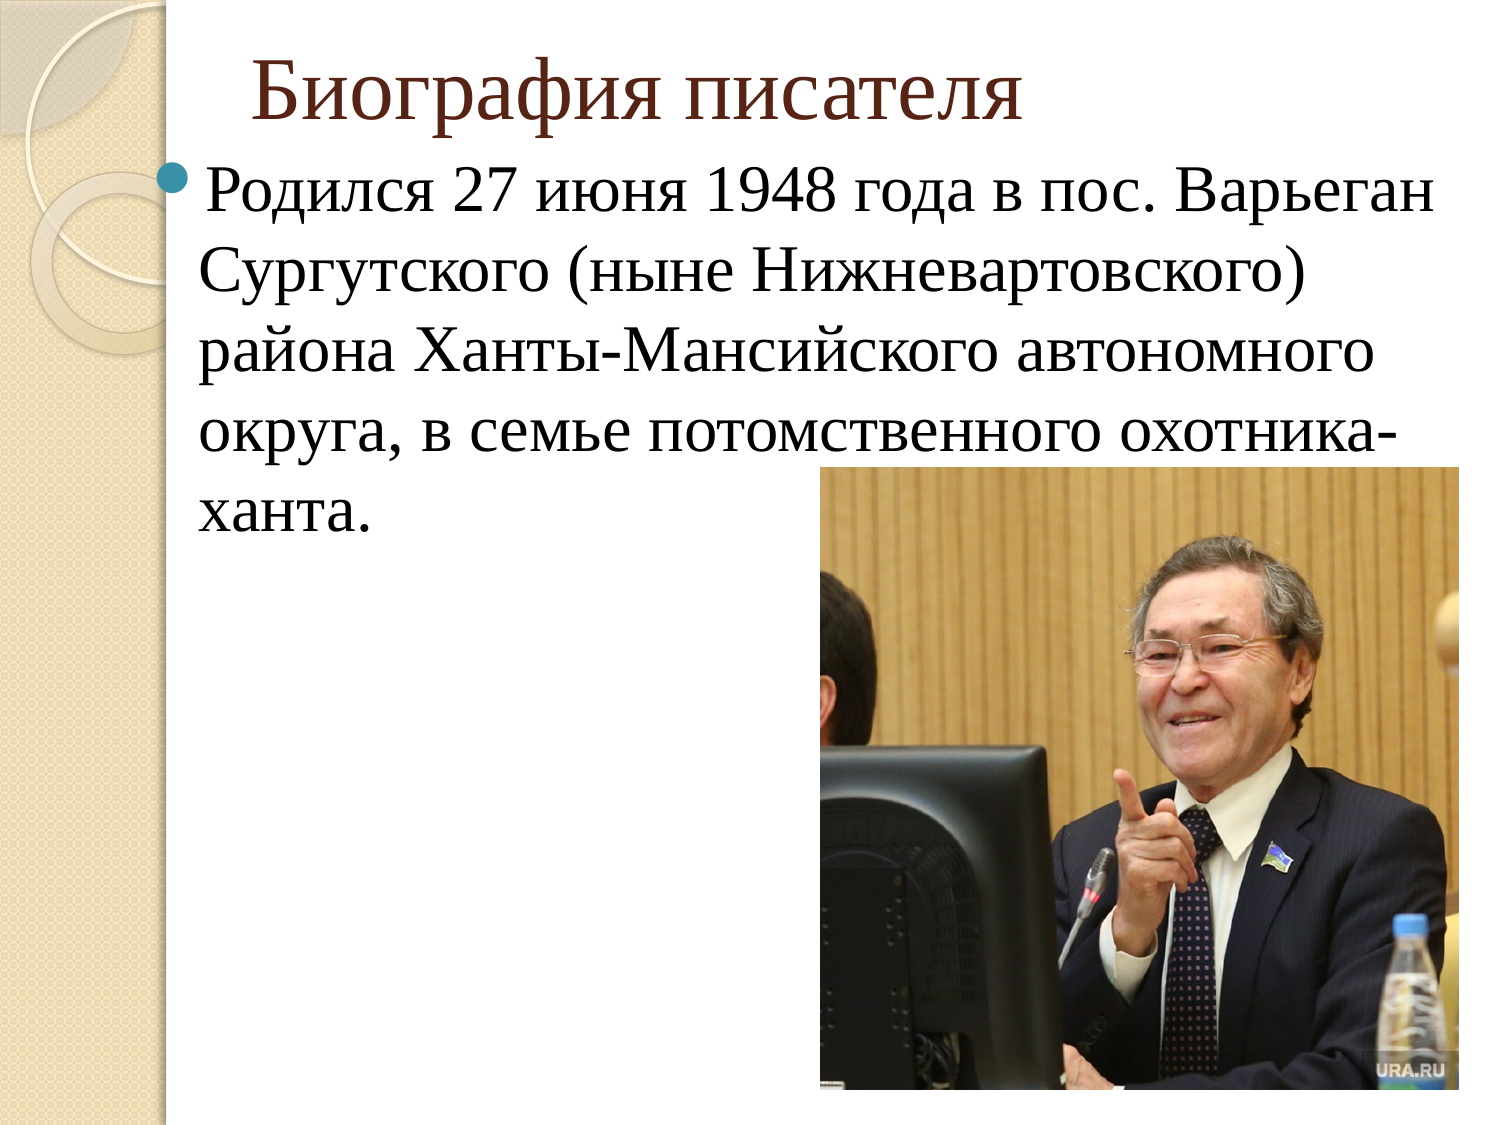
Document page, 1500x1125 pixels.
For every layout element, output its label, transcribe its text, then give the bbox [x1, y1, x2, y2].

list Родился 27 июня 1948 года в пос. Варьеган Сургутского (ныне Нижневартовского) района Ханты-Мансийского автономного округа, в семье потомственного охотника-ханта. [123, 137, 1500, 1094]
picture [820, 467, 1459, 1090]
title Биография писателя [235, 19, 1466, 137]
